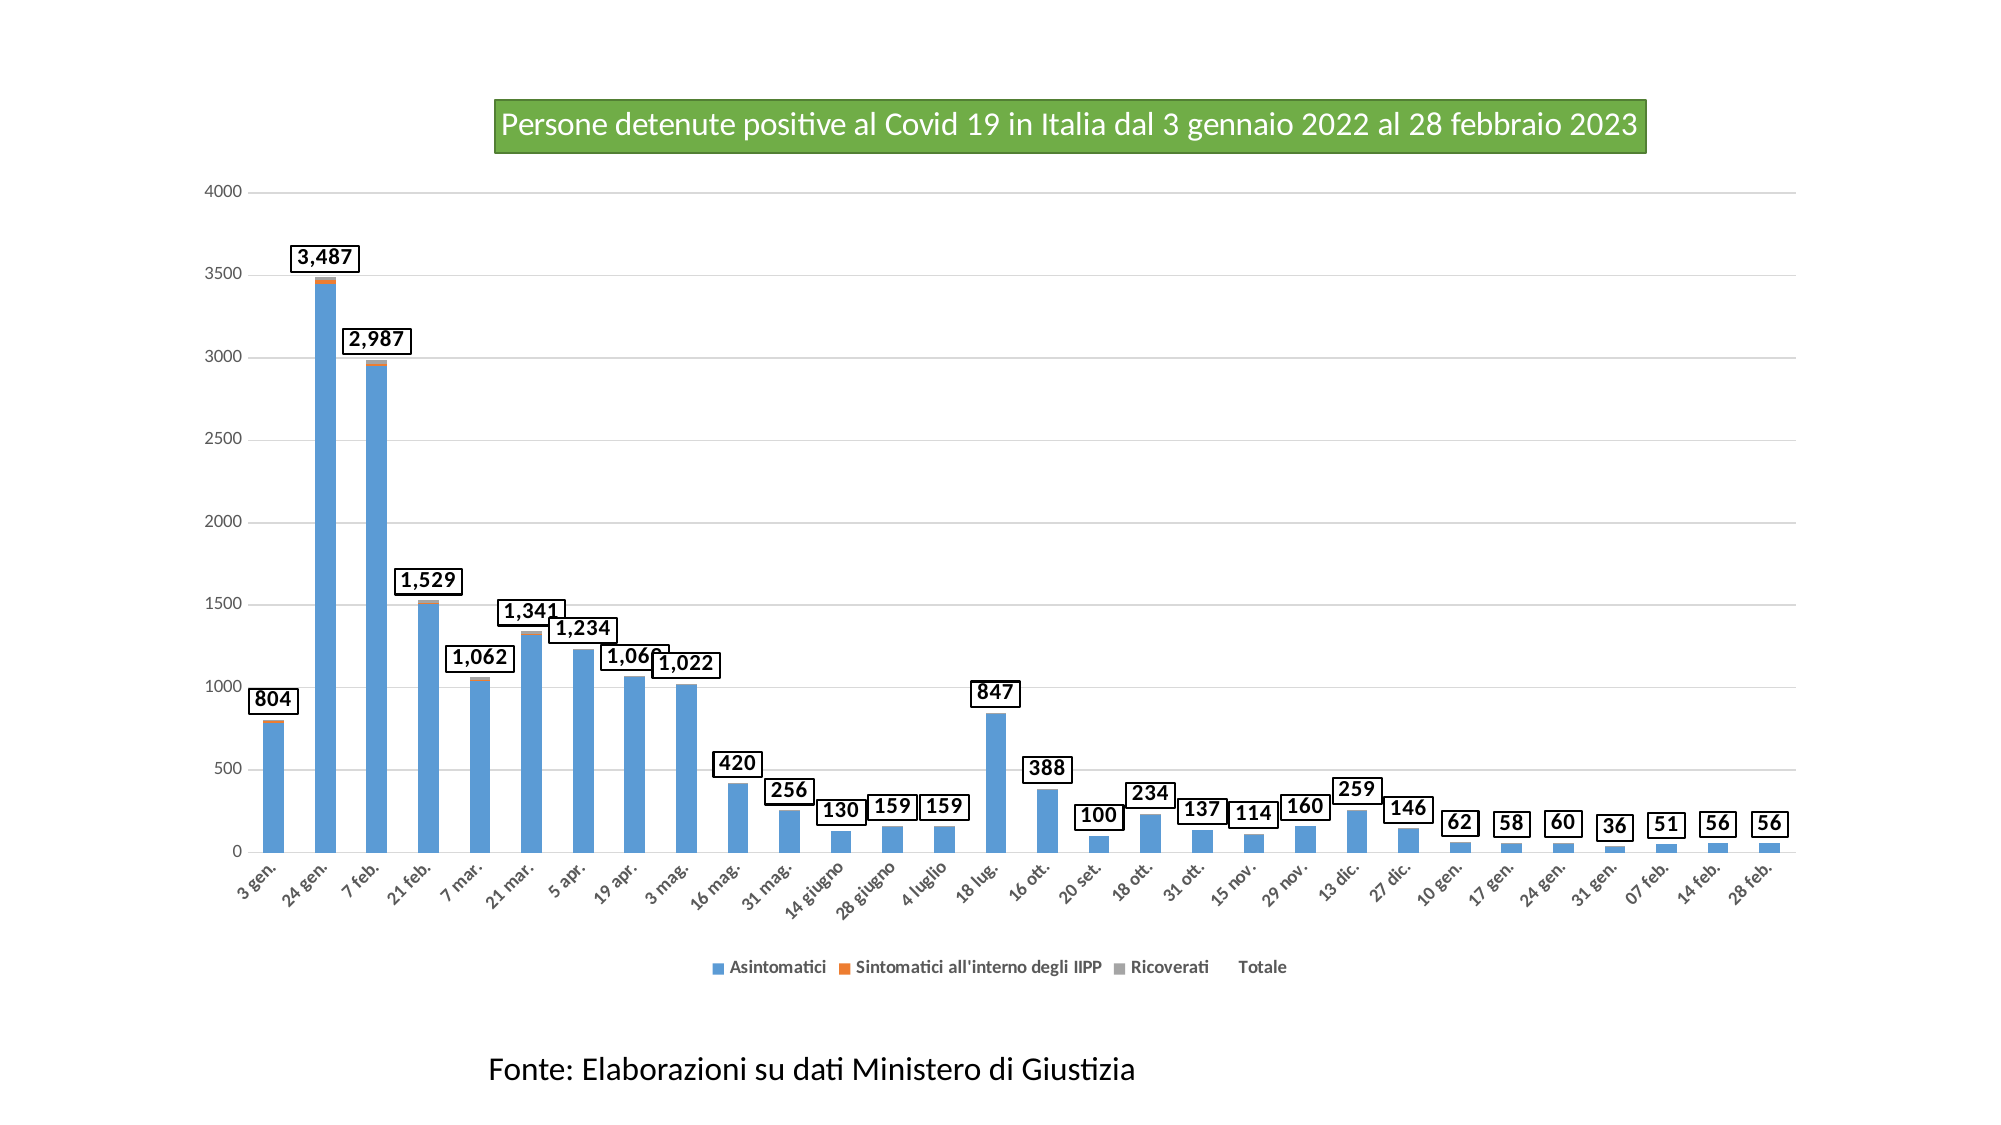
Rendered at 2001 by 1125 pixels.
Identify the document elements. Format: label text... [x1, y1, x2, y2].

chart [171, 86, 1829, 985]
text_box Fonte: Elaborazioni su dati Ministero di Giustizia [474, 1039, 1152, 1094]
